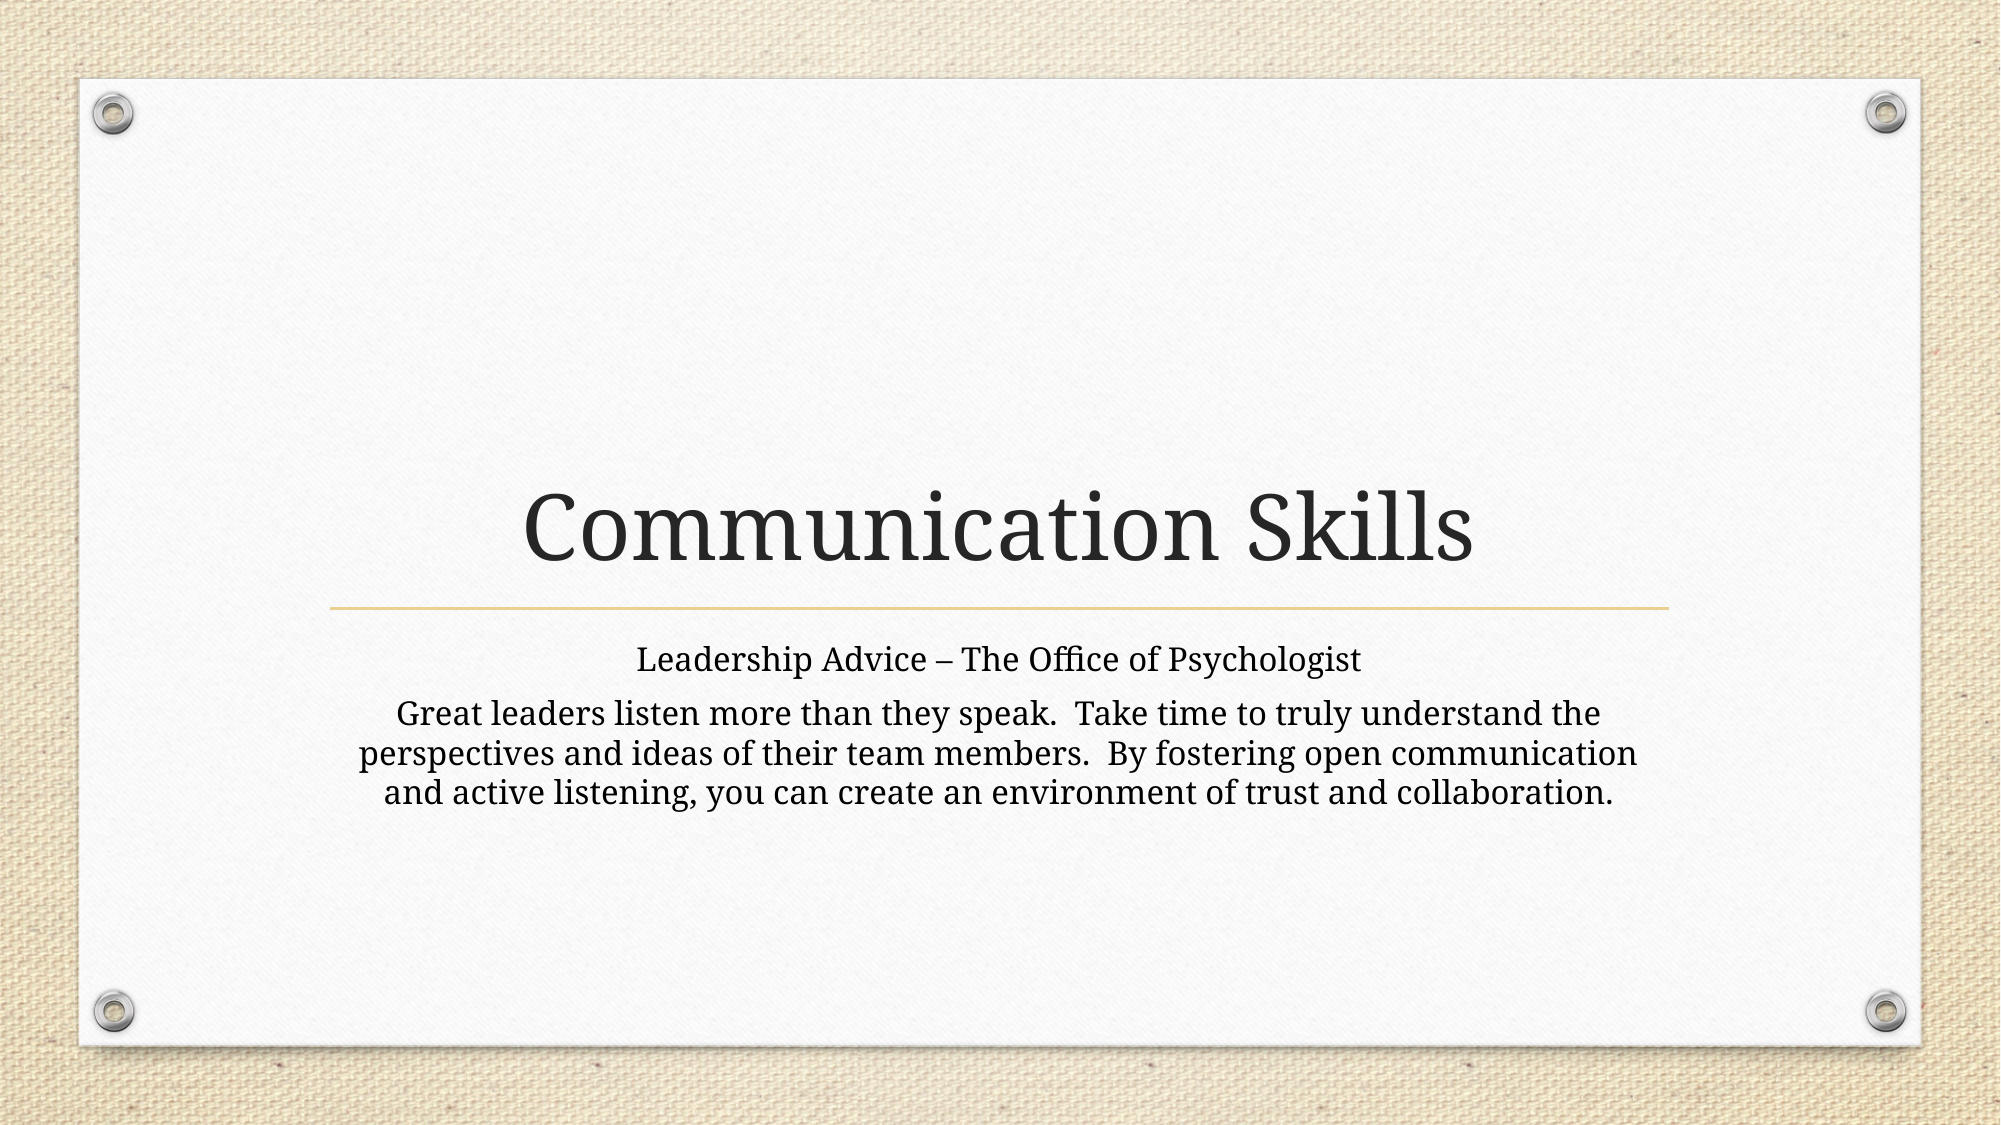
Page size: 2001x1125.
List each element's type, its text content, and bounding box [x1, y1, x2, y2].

list Leadership Advice – The Office of Psychologist Great leaders listen more than they speak. Take time to truly understand the perspectives and ideas of their team members. By fostering open communication and active listening, you can create an environment of trust and collaboration. [330, 630, 1669, 847]
title Communication Skills [330, 287, 1669, 587]
picture [0, 0, 2001, 1125]
